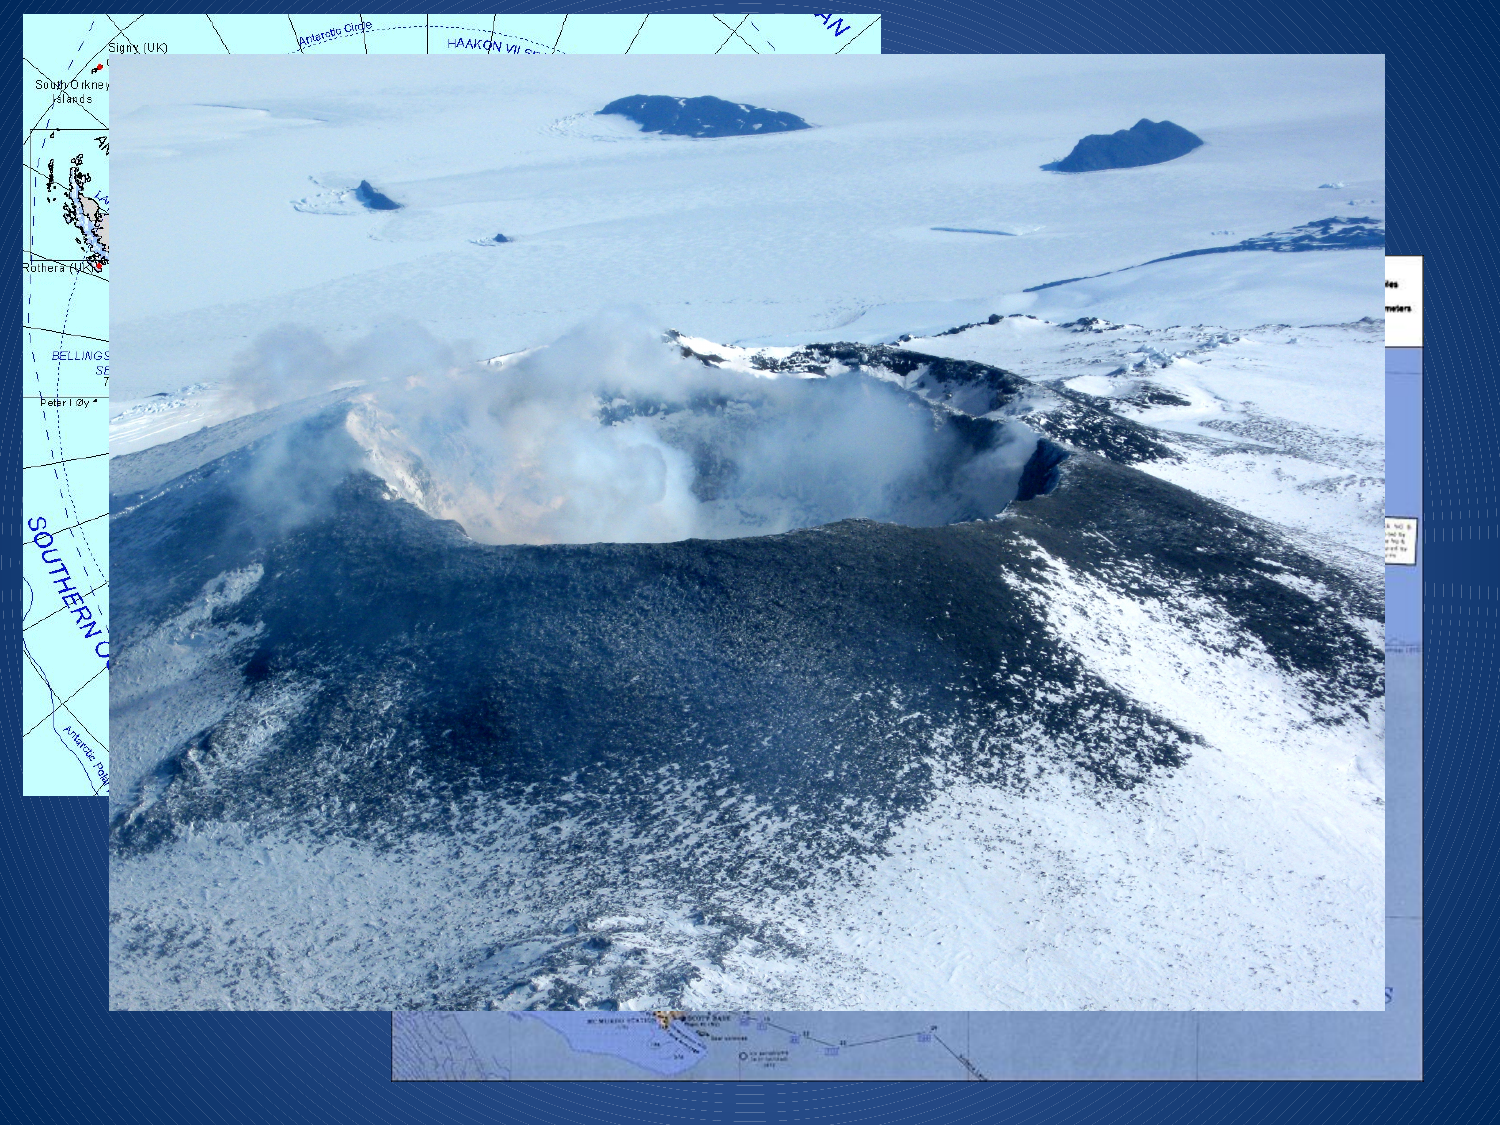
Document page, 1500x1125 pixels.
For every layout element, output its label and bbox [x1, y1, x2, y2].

text_box [391, 255, 1425, 1082]
picture [23, 14, 1385, 1012]
